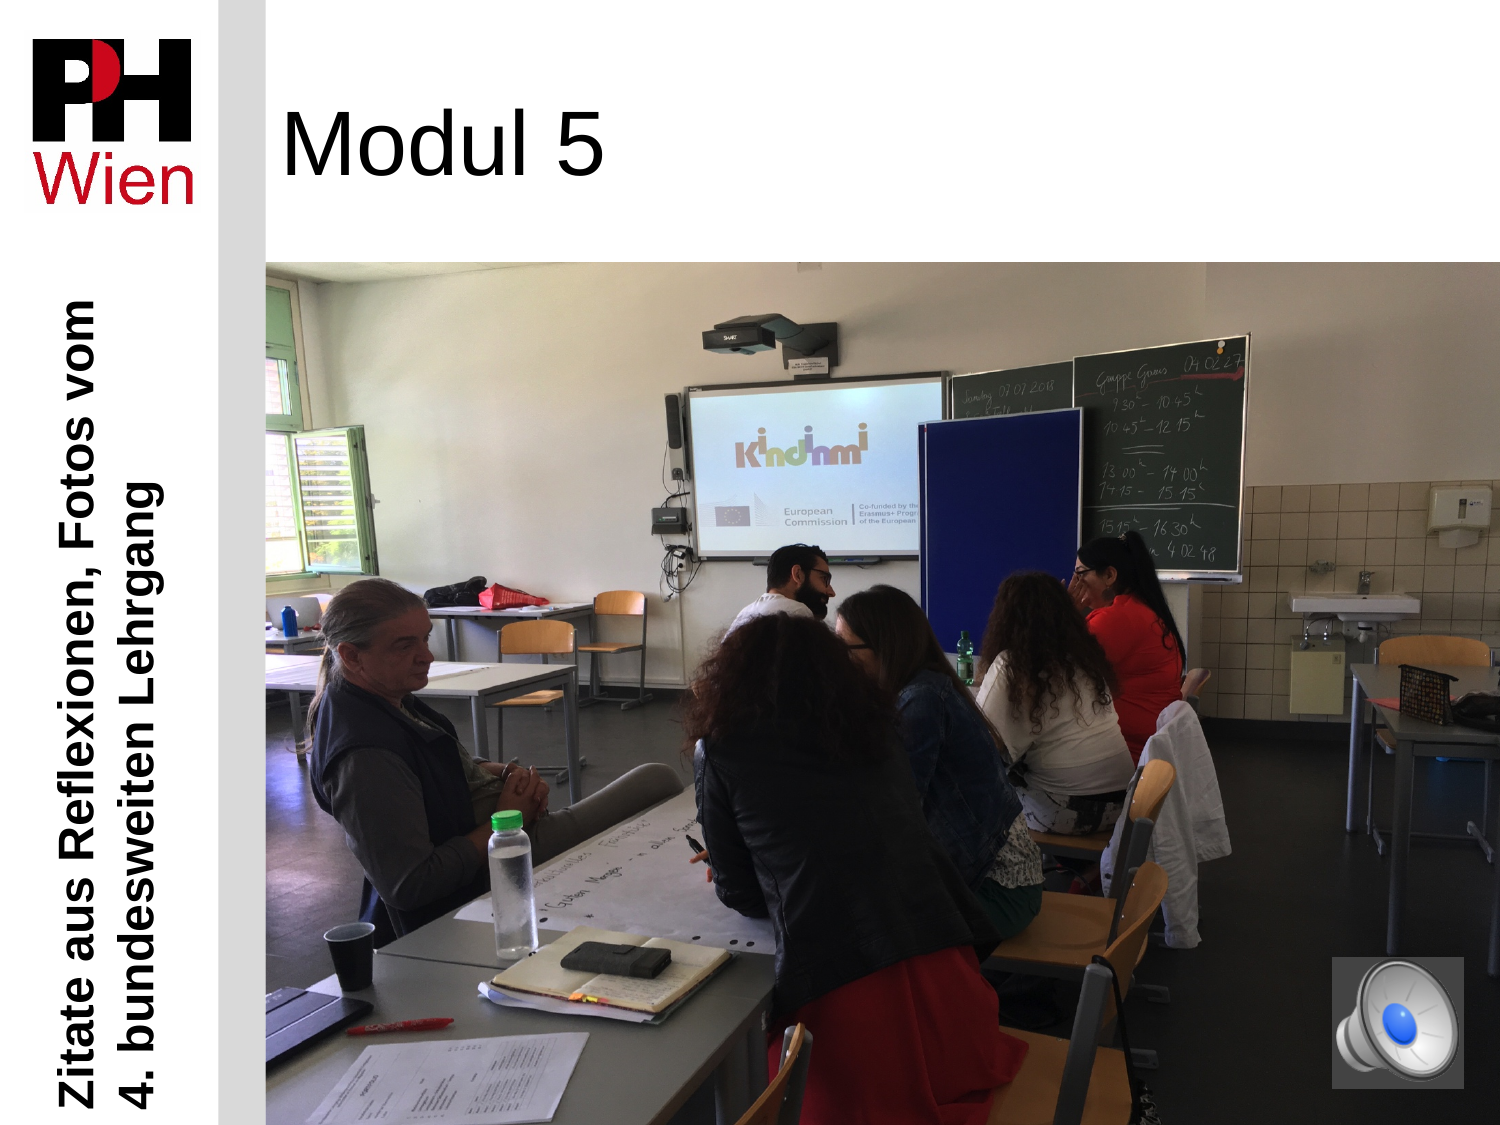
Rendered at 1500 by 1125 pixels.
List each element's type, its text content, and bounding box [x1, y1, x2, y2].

picture [1330, 955, 1465, 1090]
text_box Zitate aus Reflexionen, Fotos vom 4. bundesweiten Lehrgang [0, 243, 207, 1125]
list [265, 262, 1500, 1125]
title Modul 5 [265, 45, 1483, 233]
picture [24, 30, 201, 213]
